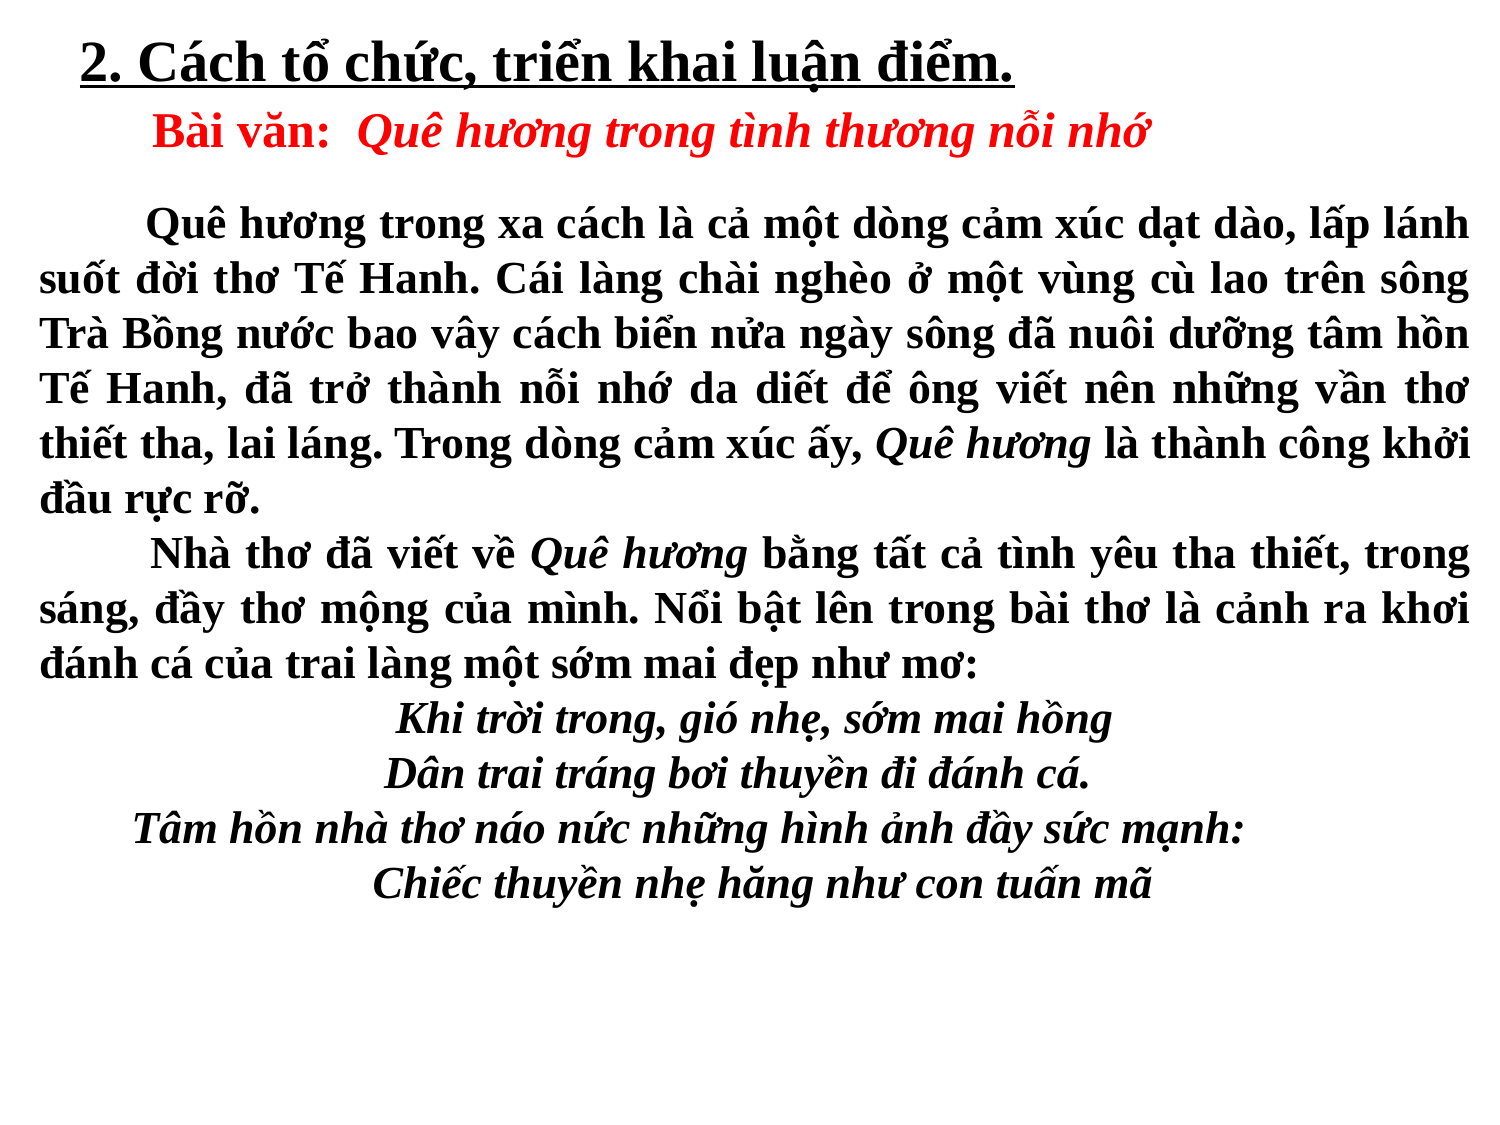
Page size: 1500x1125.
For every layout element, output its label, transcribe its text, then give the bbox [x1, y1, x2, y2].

text_box Quê hương trong xa cách là cả một dòng cảm xúc dạt dào, lấp lánh suốt đời thơ Tế Hanh. Cái làng chài nghèo ở một vùng cù lao trên sông Trà Bồng nước bao vây cách biển nửa ngày sông đã nuôi dưỡng tâm hồn Tế Hanh, đã trở thành nỗi nhớ da diết để ông viết nên những vần thơ thiết tha, lai láng. Trong dòng cảm xúc ấy, Quê hương là thành công khởi đầu rực rỡ. Nhà thơ đã viết về Quê hương bằng tất cả tình yêu tha thiết, trong sáng, đầy thơ mộng của mình. Nổi bật lên trong bài thơ là cảnh ra khơi đánh cá của trai làng một sớm mai đẹp như mơ: Khi trời trong, gió nhẹ, sớm mai hồng Dân trai tráng bơi thuyền đi đánh cá. Tâm hồn nhà thơ náo nức những hình ảnh đầy sức mạnh: Chiếc thuyền nhẹ hăng như con tuấn mã [24, 185, 1487, 1015]
text_box Bài văn: Quê hương trong tình thương nỗi nhớ [137, 89, 1294, 165]
text_box 2. Cách tổ chức, triển khai luận điểm. [64, 16, 1168, 101]
